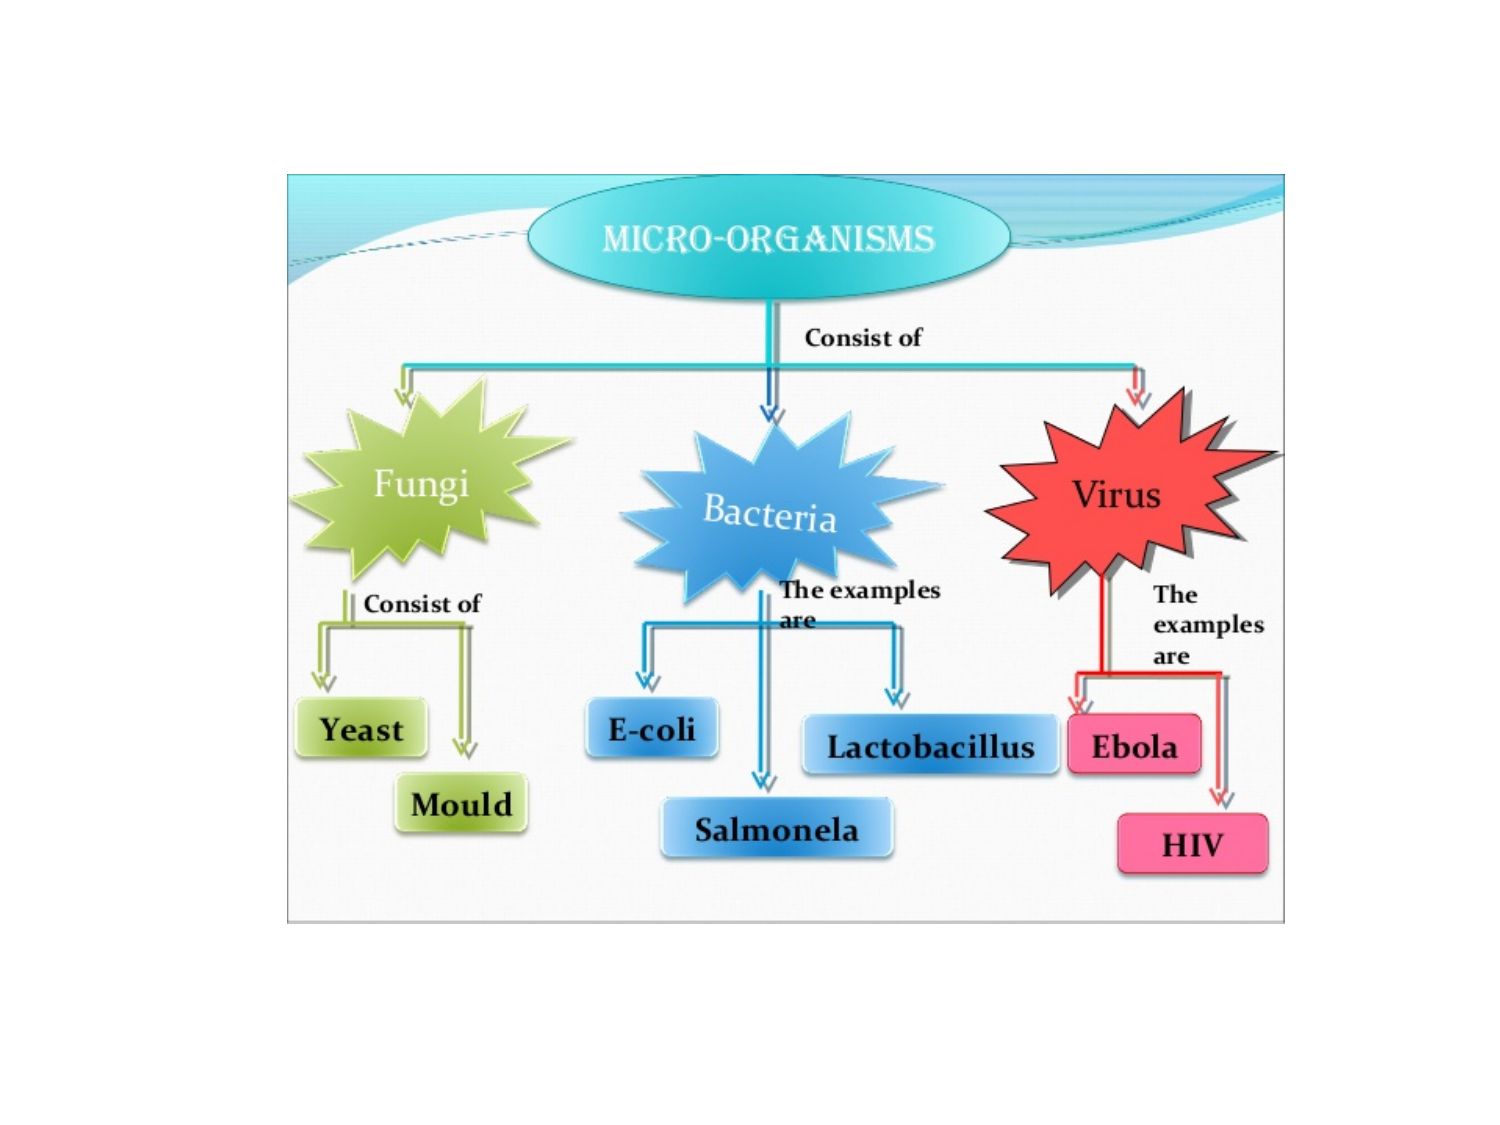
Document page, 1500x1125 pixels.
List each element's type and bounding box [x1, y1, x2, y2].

picture [287, 174, 1285, 924]
